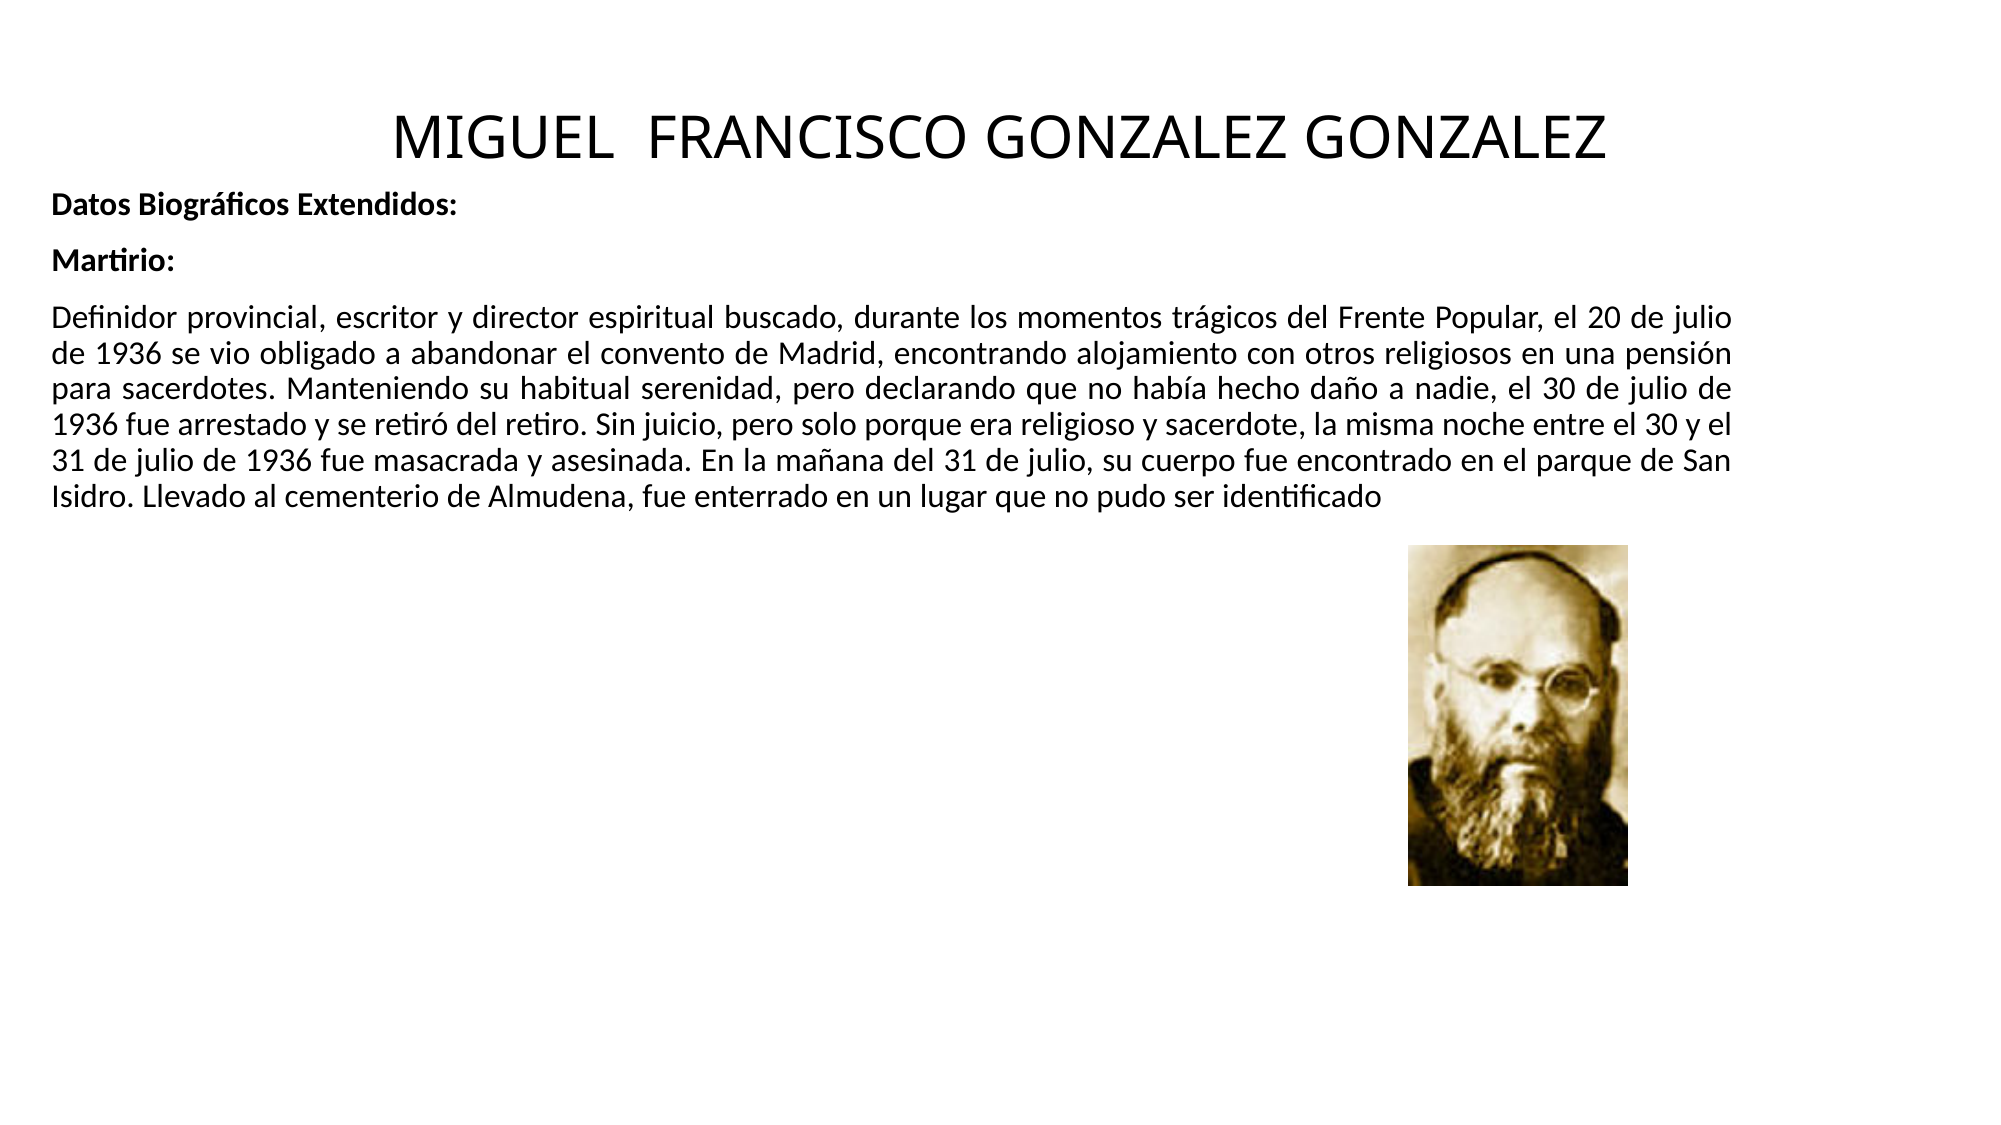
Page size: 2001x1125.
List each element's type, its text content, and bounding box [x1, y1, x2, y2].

subtitle Datos Biográficos Extendidos: Martirio: Definidor provincial, escritor y director espiritual buscado, durante los momentos trágicos del Frente Popular, el 20 de julio de 1936 se vio obligado a abandonar el convento de Madrid, encontrando alojamiento con otros religiosos en una pensión para sacerdotes. Manteniendo su habitual serenidad, pero declarando que no había hecho daño a nadie, el 30 de julio de 1936 fue arrestado y se retiró del retiro. Sin juicio, pero solo porque era religioso y sacerdote, la misma noche entre el 30 y el 31 de julio de 1936 fue masacrada y asesinada. En la mañana del 31 de julio, su cuerpo fue encontrado en el parque de San Isidro. Llevado al cementerio de Almudena, fue enterrado en un lugar que no pudo ser identificado [36, 178, 1750, 1084]
picture [1408, 545, 1628, 886]
title MIGUEL FRANCISCO GONZALEZ GONZALEZ [276, 61, 1724, 178]
